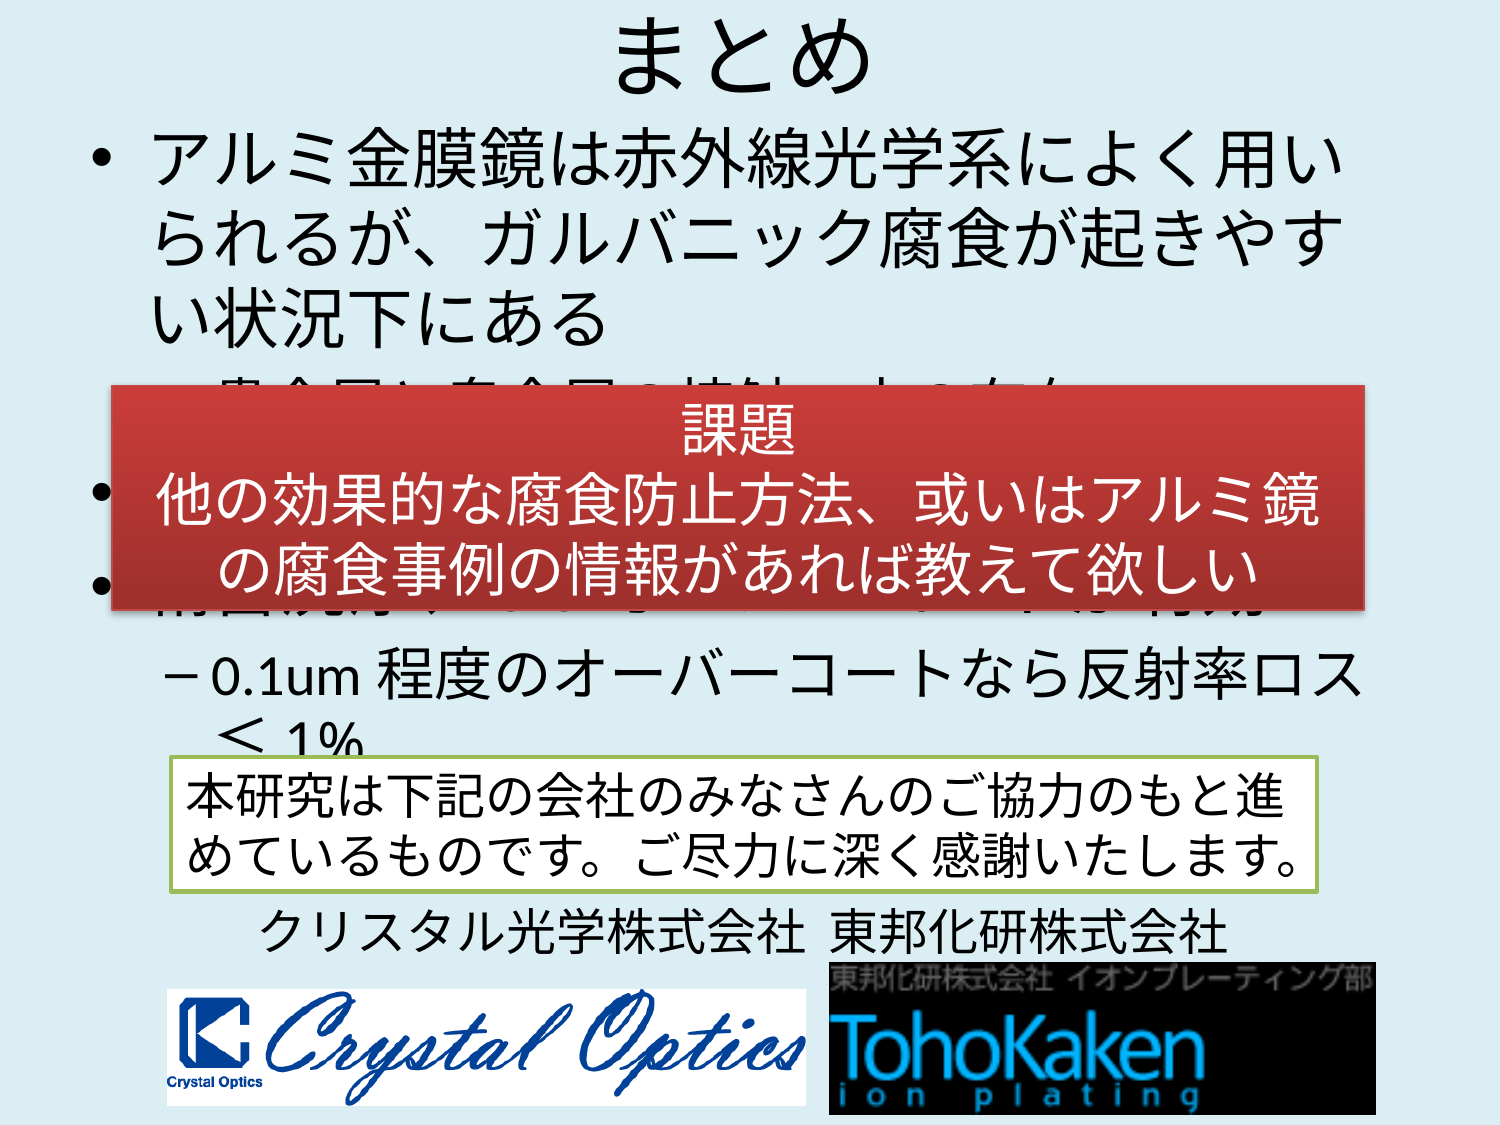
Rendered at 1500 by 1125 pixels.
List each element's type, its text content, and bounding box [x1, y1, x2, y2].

text_box 本研究は下記の会社のみなさんのご協力のもと進めているものです。ご尽力に深く感謝いたします。 [169, 755, 1319, 894]
picture [828, 962, 1377, 1115]
text_box 課題 他の効果的な腐食防止方法、或いはアルミ鏡の腐食事例の情報があれば教えて欲しい [111, 385, 1365, 611]
list アルミ金膜鏡は赤外線光学系によく用いられるが、ガルバニック腐食が起きやすい状況下にある 貴金属と卑金属の接触、水の存在 腐食防止策を調査した 精密洗浄、SiOオーバーコートが有効 0.1um程度のオーバーコートなら反射率ロス≲1% [75, 108, 1425, 906]
title まとめ [75, 0, 1425, 108]
picture [167, 989, 806, 1107]
text_box クリスタル光学株式会社 東邦化研株式会社 [241, 894, 1244, 968]
